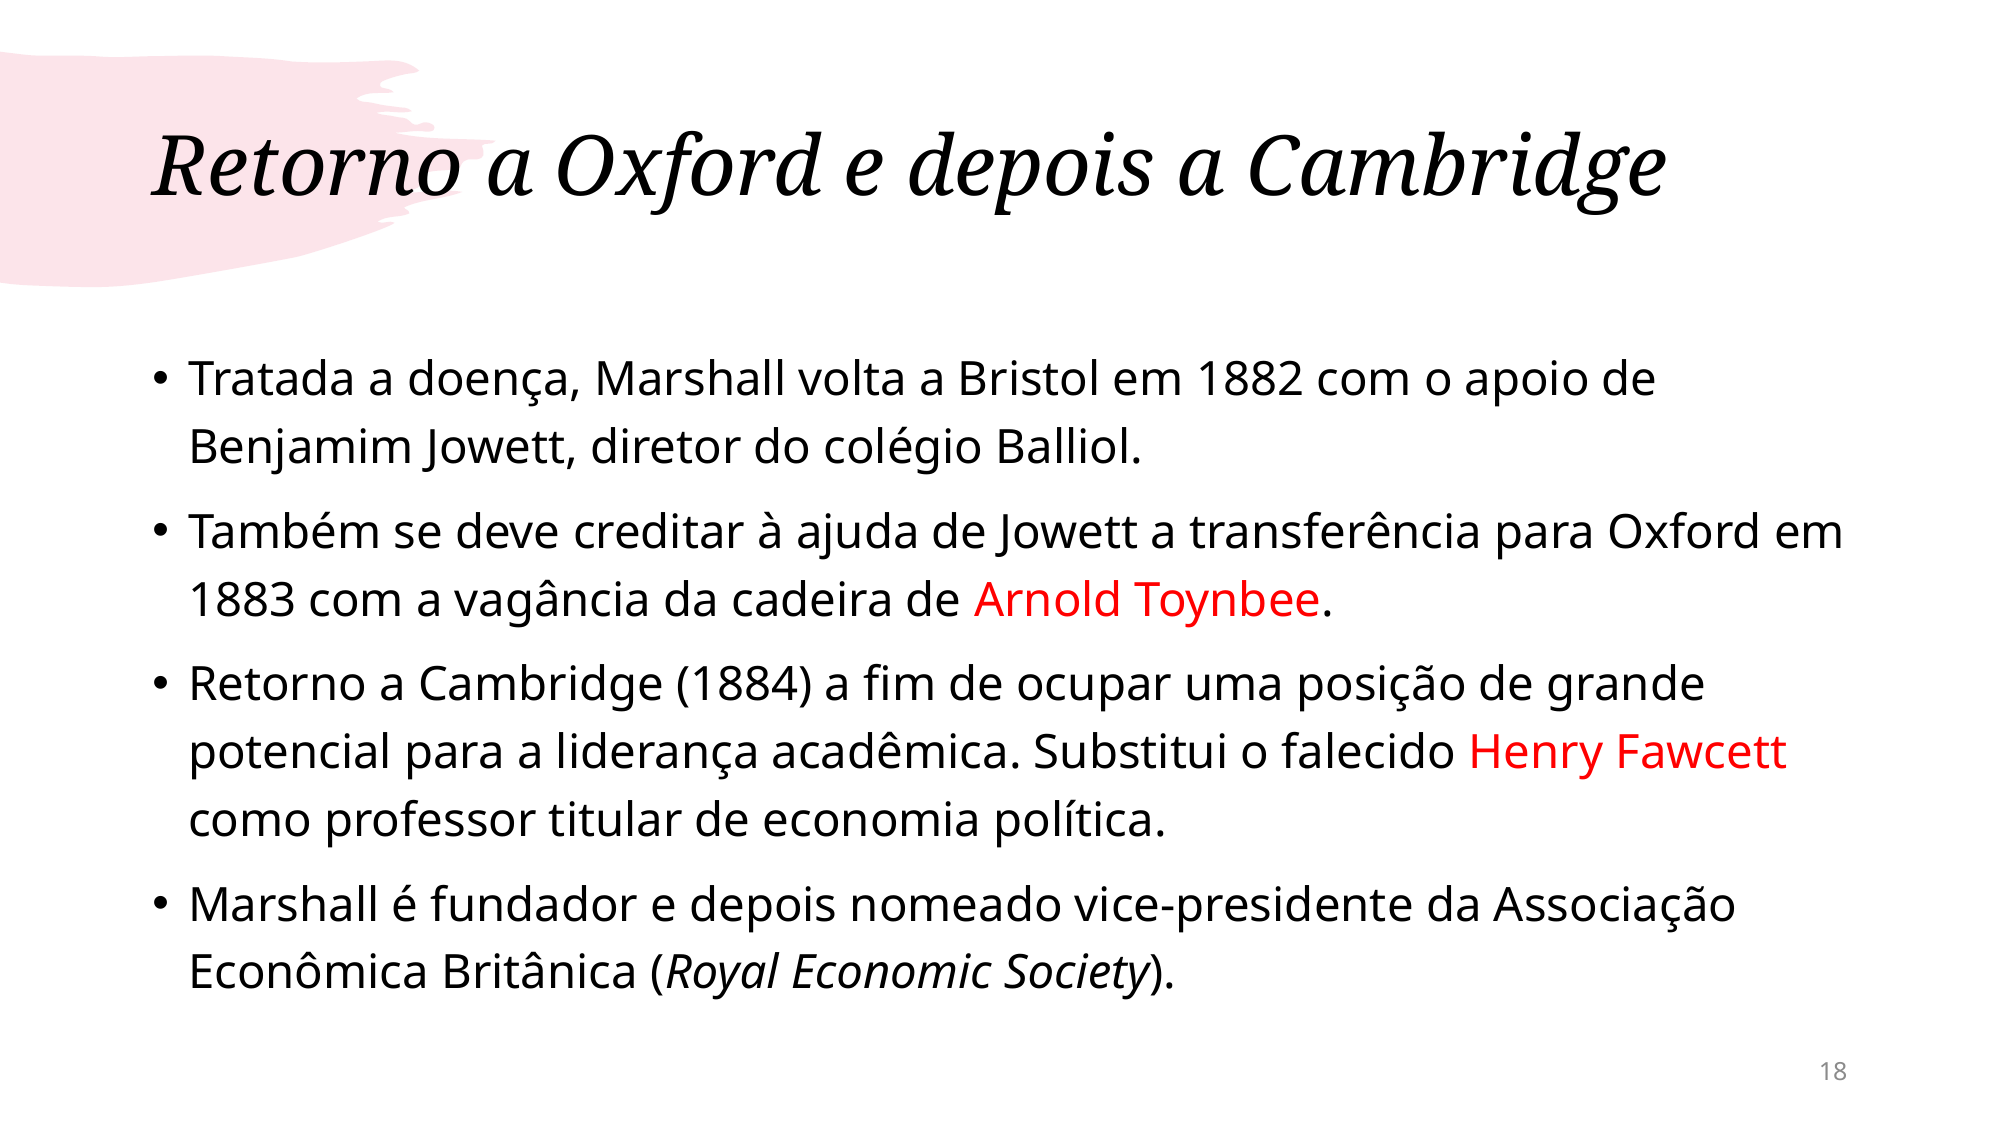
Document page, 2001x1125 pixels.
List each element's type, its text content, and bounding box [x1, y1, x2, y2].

slide_number 18 [1412, 1042, 1863, 1103]
list Tratada a doença, Marshall volta a Bristol em 1882 com o apoio de Benjamim Jowett, diretor do colégio Balliol. Também se deve creditar à ajuda de Jowett a transferência para Oxford em 1883 com a vagância da cadeira de Arnold Toynbee. Retorno a Cambridge (1884) a fim de ocupar uma posição de grande potencial para a liderança acadêmica. Substitui o falecido Henry Fawcett como professor titular de economia política. Marshall é fundador e depois nomeado vice-presidente da Associação Econômica Britânica (Royal Economic Society). [137, 329, 1863, 1013]
title Retorno a Oxford e depois a Cambridge [137, 59, 1863, 278]
